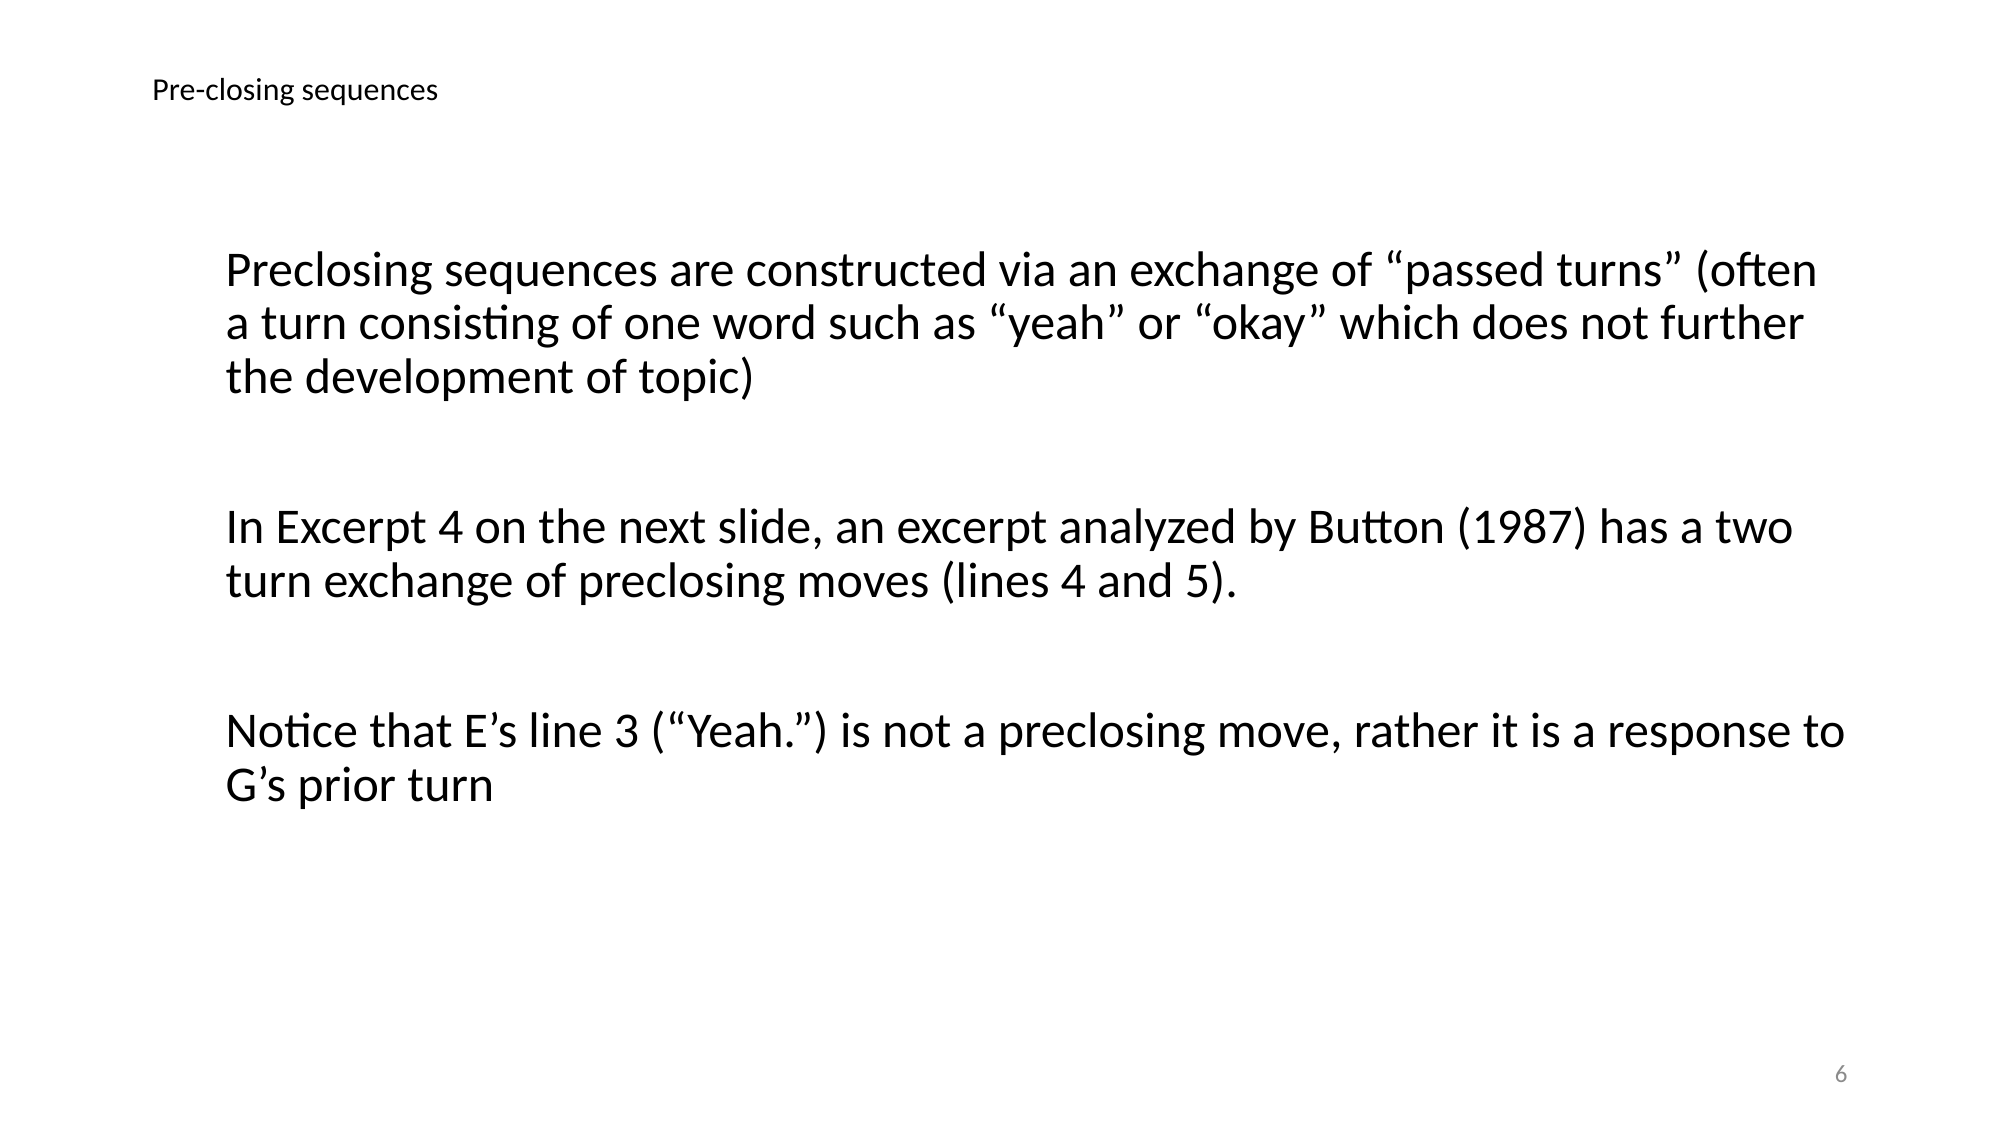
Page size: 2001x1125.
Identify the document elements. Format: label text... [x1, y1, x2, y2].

list Preclosing sequences are constructed via an exchange of “passed turns” (often a turn consisting of one word such as “yeah” or “okay” which does not further the development of topic) In Excerpt 4 on the next slide, an excerpt analyzed by Button (1987) has a two turn exchange of preclosing moves (lines 4 and 5). Notice that E’s line 3 (“Yeah.”) is not a preclosing move, rather it is a response to G’s prior turn [210, 235, 1863, 1104]
slide_number 6 [1412, 1042, 1863, 1103]
title Pre-closing sequences [137, 29, 1863, 155]
